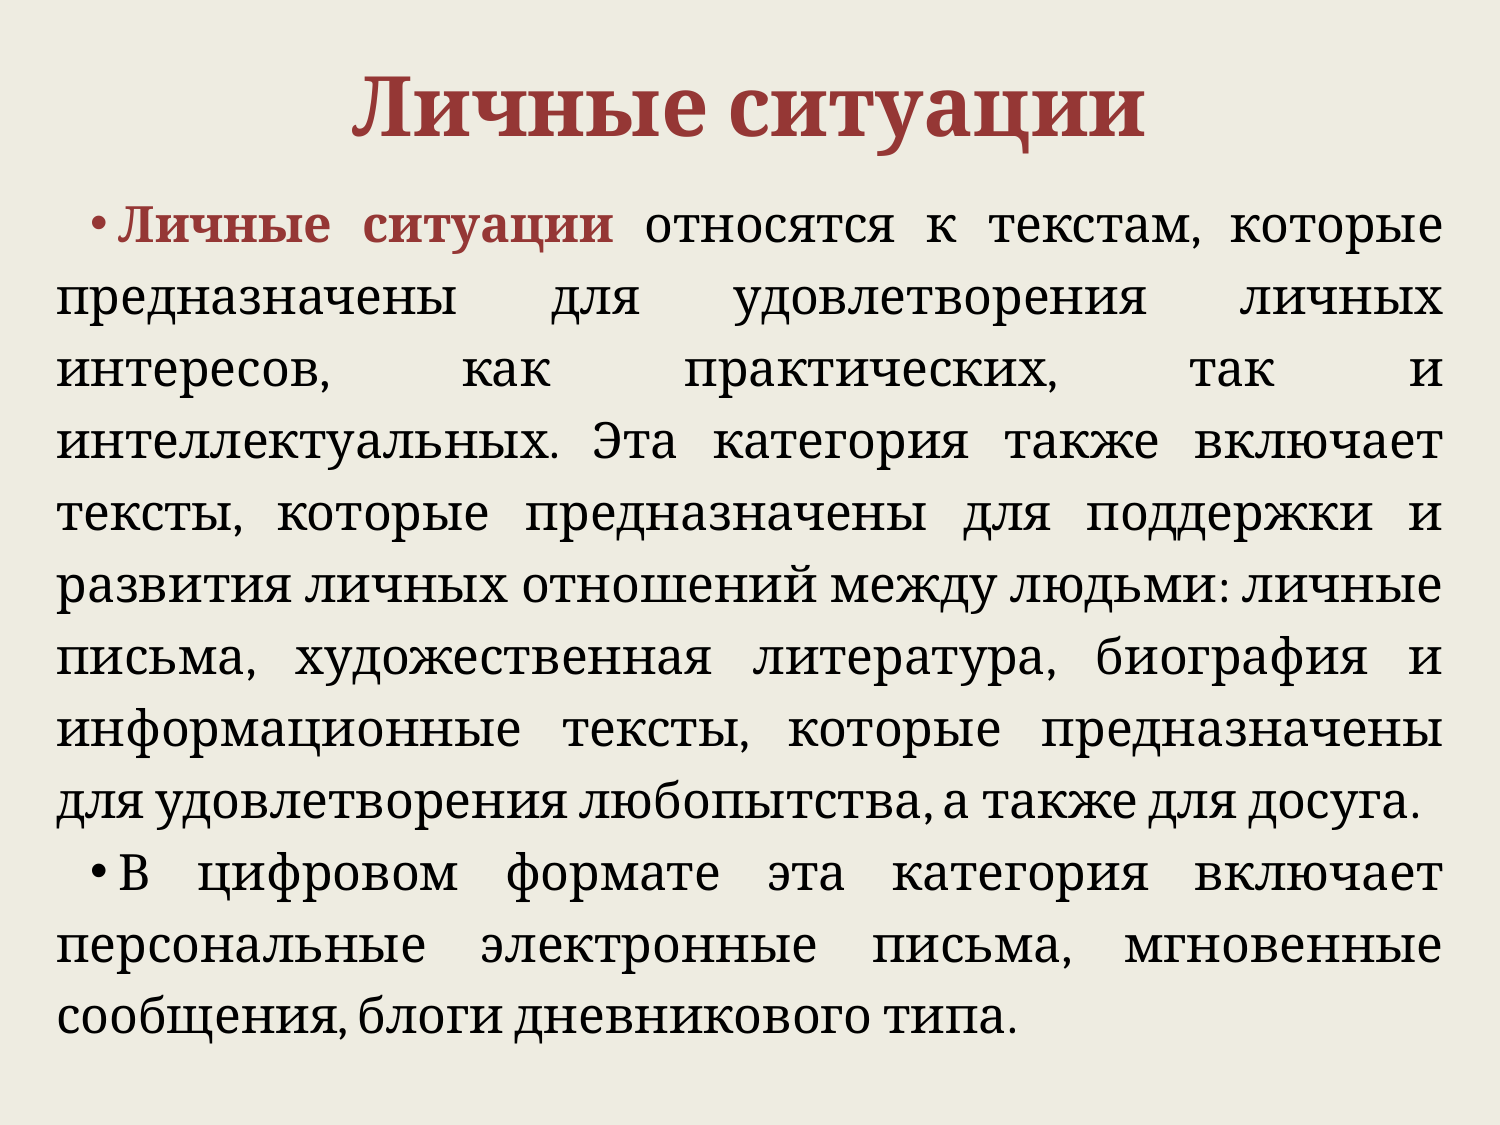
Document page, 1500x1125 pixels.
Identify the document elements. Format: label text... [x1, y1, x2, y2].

list Личные ситуации относятся к текстам, которые предназначены для удовлетворения личных интересов, как практических, так и интеллектуальных. Эта категория также включает тексты, которые предназначены для поддержки и развития личных отношений между людьми: личные письма, художественная литература, биография и информационные тексты, которые предназначены для удовлетворения любопытства, а также для досуга. В цифровом формате эта категория включает персональные электронные письма, мгновенные сообщения, блоги дневникового типа. [41, 172, 1459, 1083]
title Личные ситуации [75, 45, 1425, 161]
